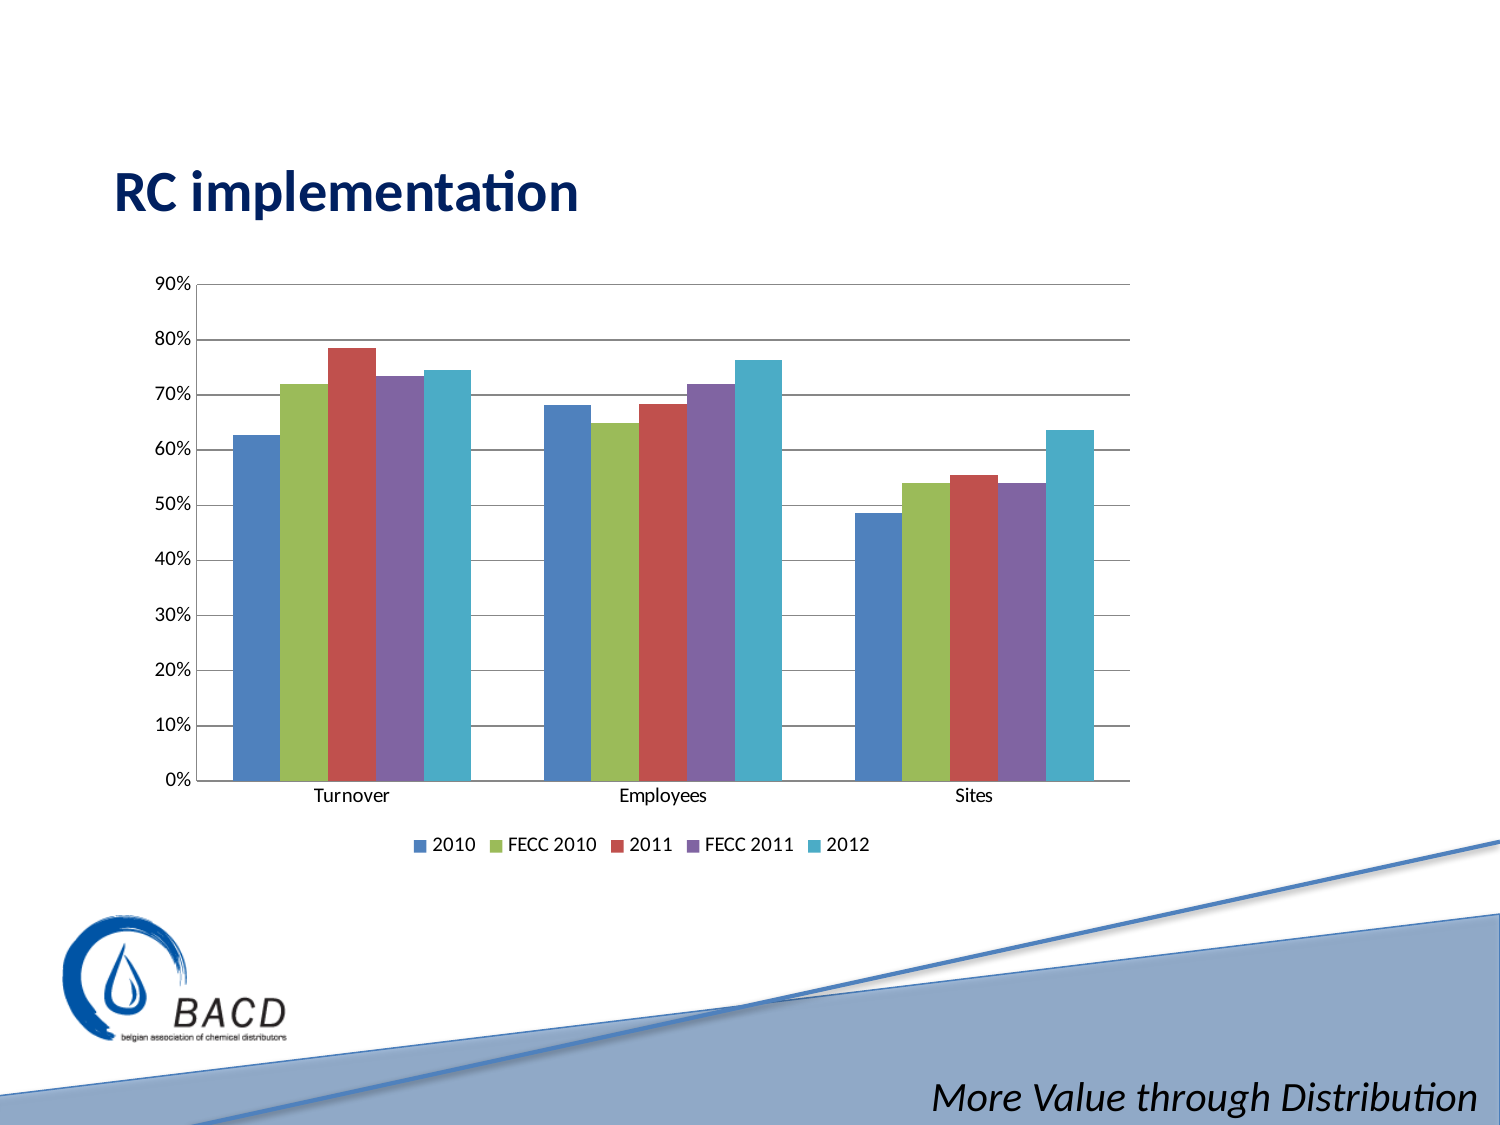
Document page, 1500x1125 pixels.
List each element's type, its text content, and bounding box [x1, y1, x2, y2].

text_box [0, 1072, 183, 1125]
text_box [188, 841, 1500, 1125]
text_box RC implementation [99, 145, 1414, 300]
chart [134, 262, 1151, 863]
picture [61, 915, 288, 1043]
